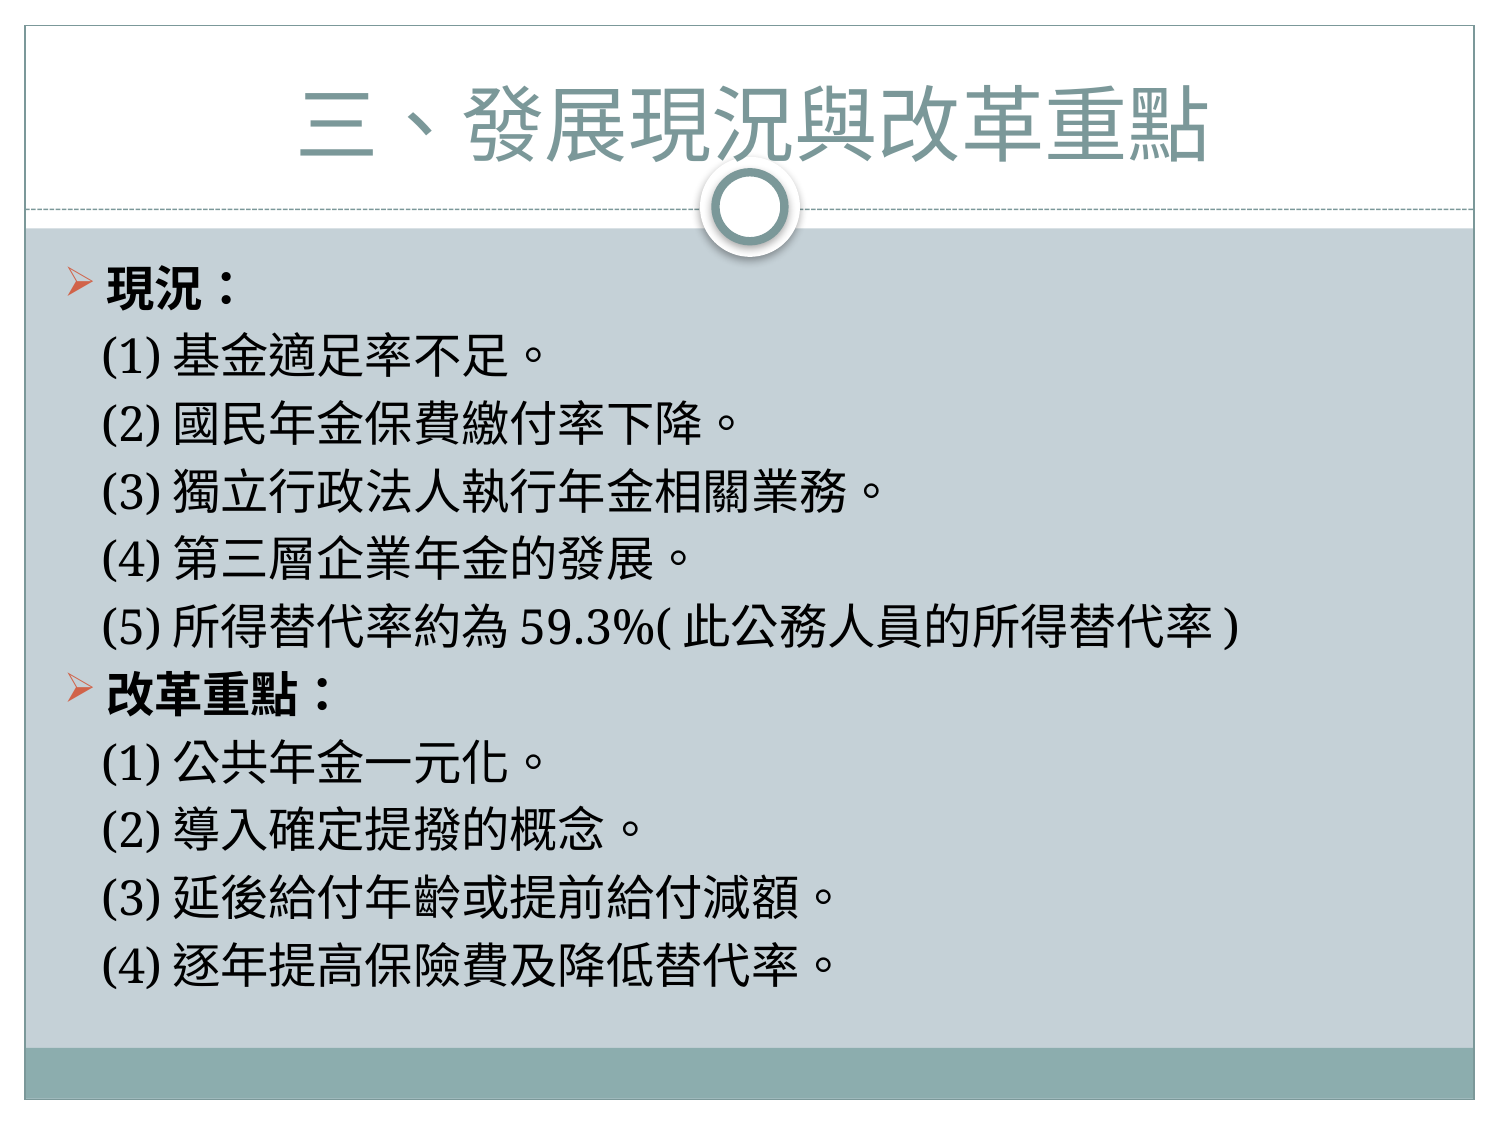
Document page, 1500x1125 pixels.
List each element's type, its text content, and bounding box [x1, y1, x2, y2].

list 現況： (1)基金適足率不足。 (2)國民年金保費繳付率下降。 (3)獨立行政法人執行年金相關業務。 (4)第三層企業年金的發展。 (5)所得替代率約為59.3%(此公務人員的所得替代率) 改革重點： (1)公共年金一元化。 (2)導入確定提撥的概念。 (3)延後給付年齡或提前給付減額。 (4)逐年提高保險費及降低替代率。 [49, 250, 1445, 1001]
title 三、發展現況與改革重點 [53, 54, 1454, 179]
